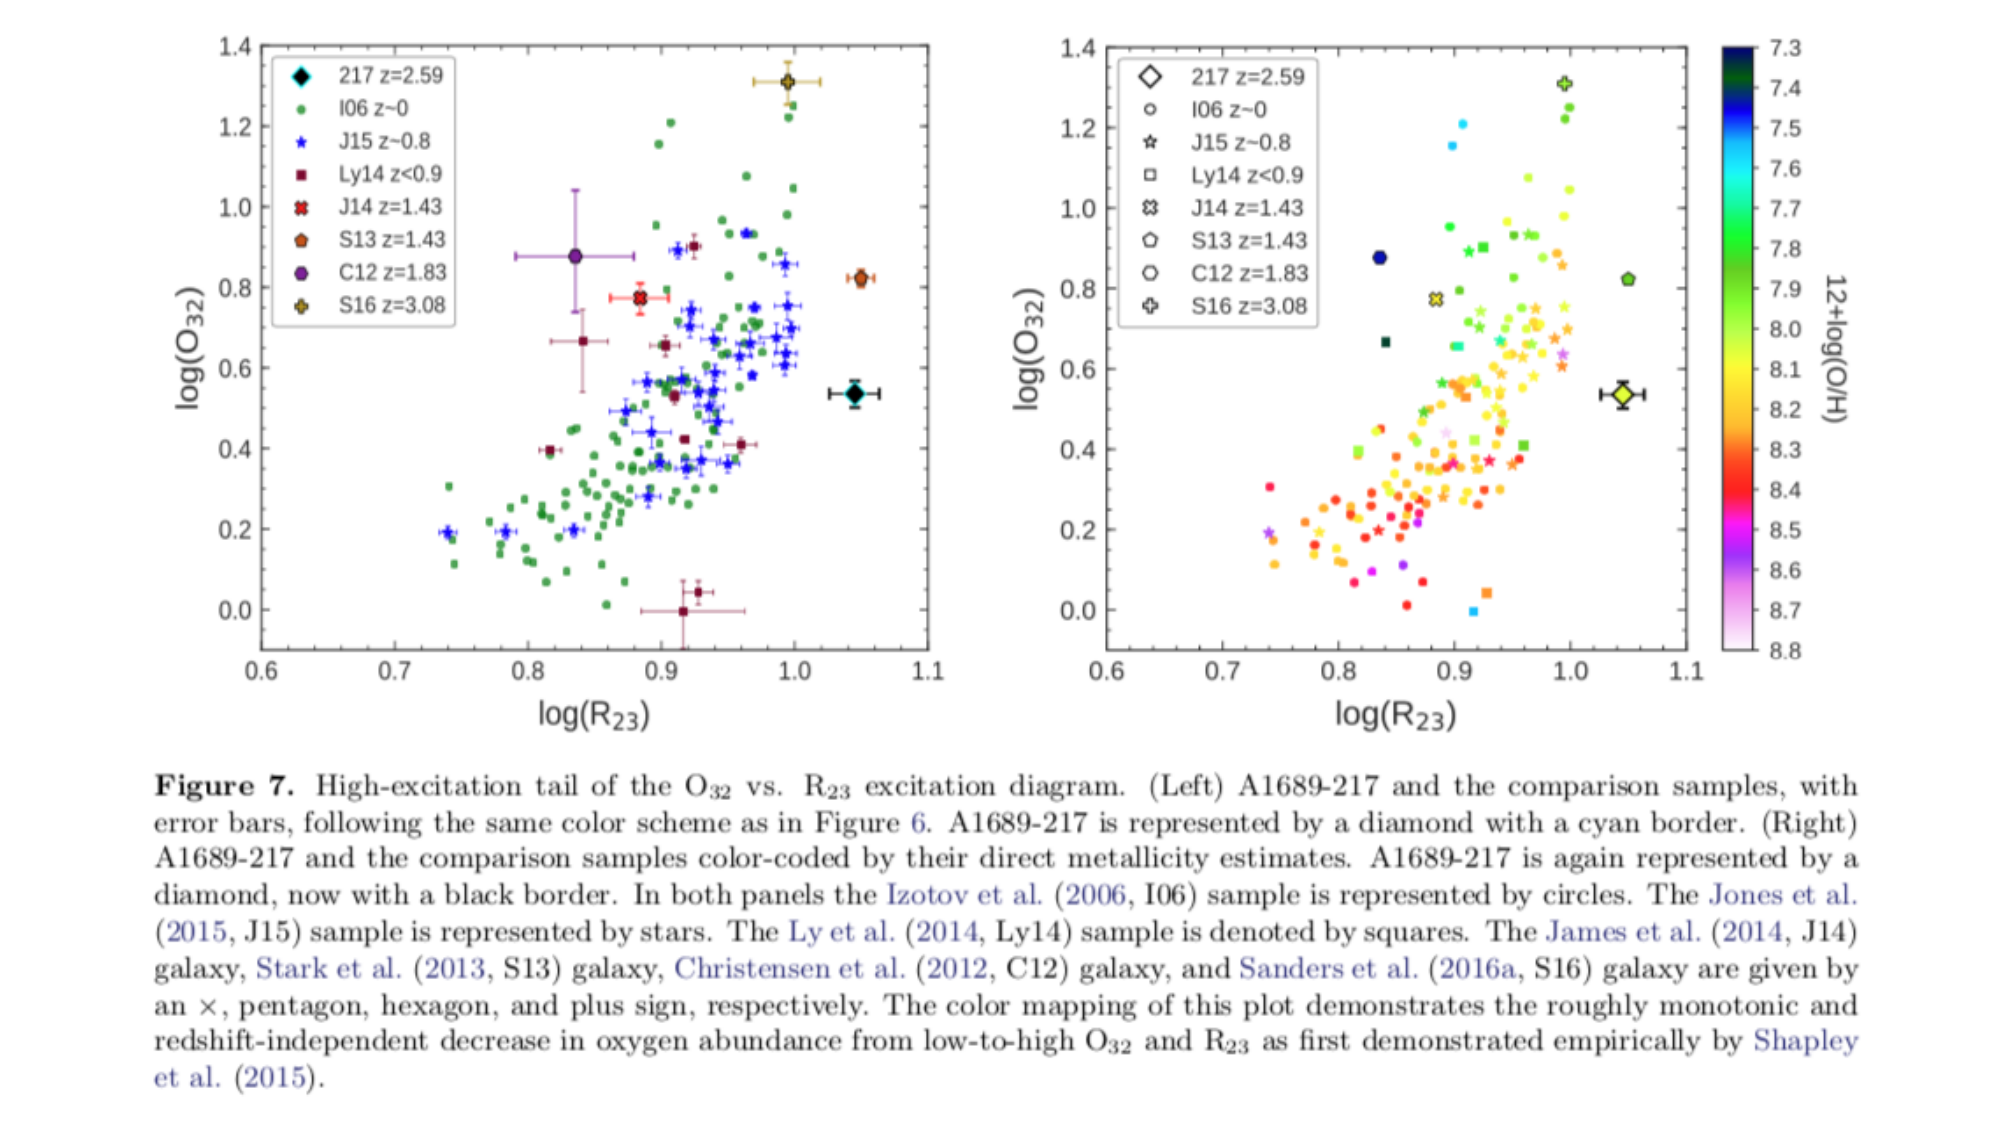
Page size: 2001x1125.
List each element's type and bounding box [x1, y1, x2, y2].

picture [119, 13, 1889, 1109]
